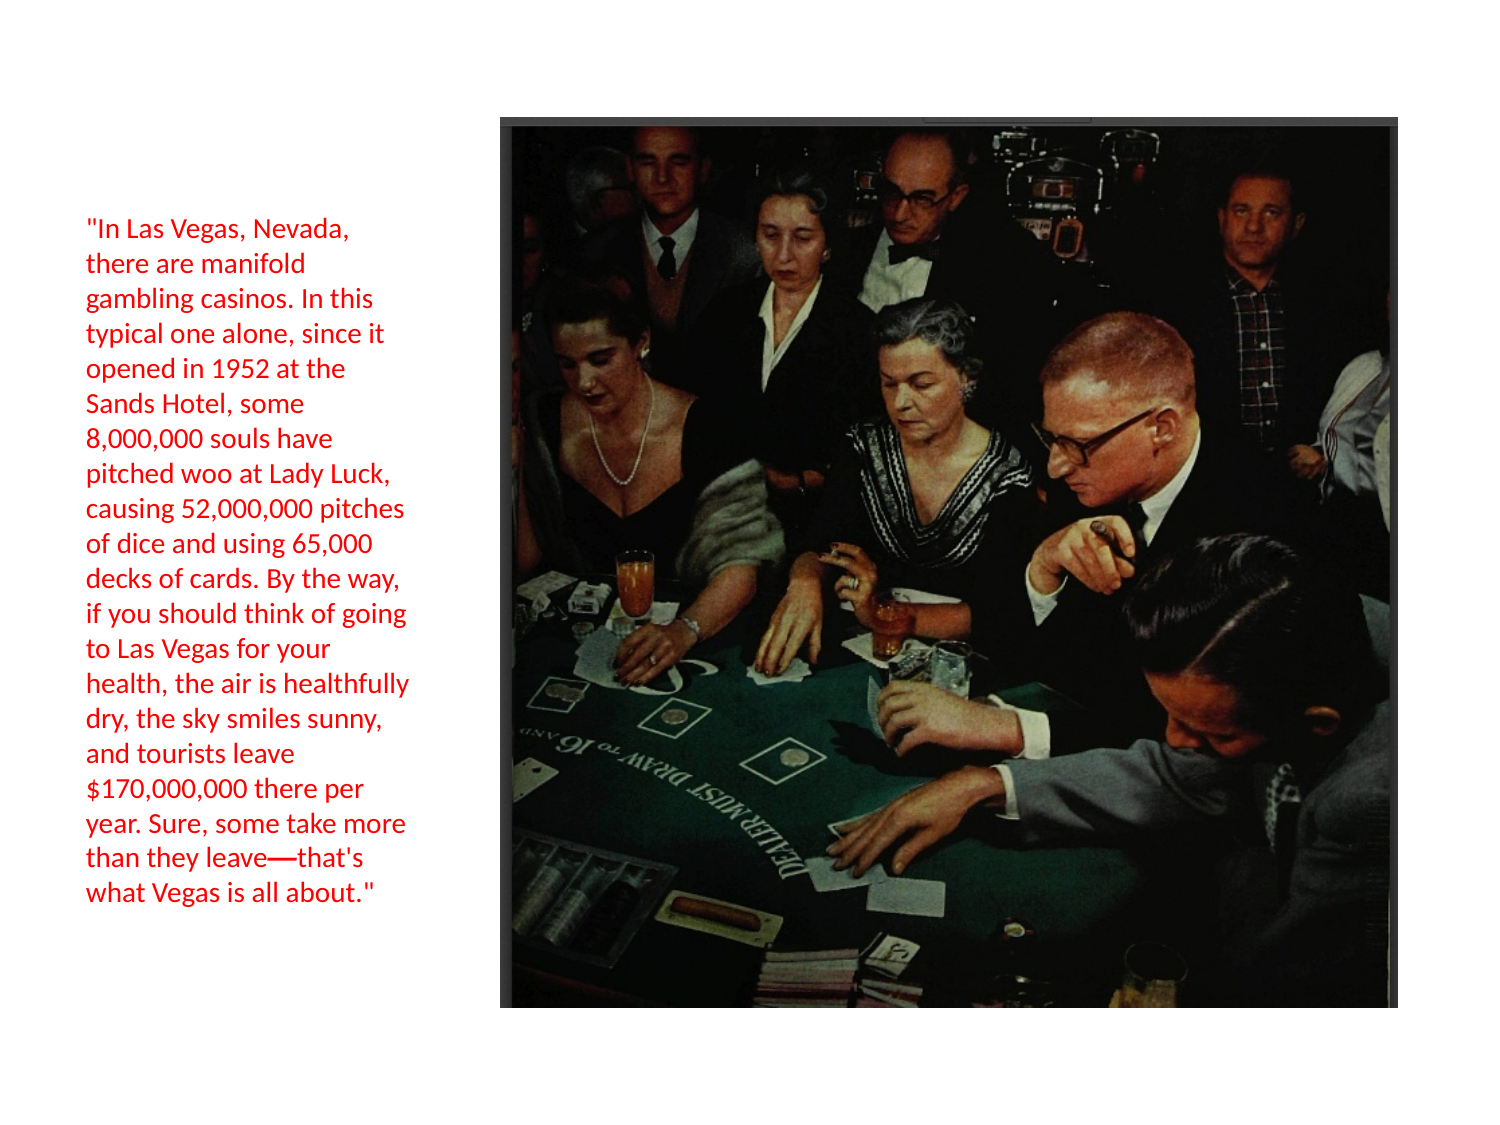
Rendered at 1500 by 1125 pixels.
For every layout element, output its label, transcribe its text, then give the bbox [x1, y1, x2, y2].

text_box "In Las Vegas, Nevada, there are manifold gambling casinos. In this typical one alone, since it opened in 1952 at the Sands Hotel, some 8,000,000 souls have pitched woo at Lady Luck, causing 52,000,000 pitches of dice and using 65,000 decks of cards. By the way, if you should think of going to Las Vegas for your health, the air is healthfully dry, the sky smiles sunny, and tourists leave $170,000,000 there per year. Sure, some take more than they leave—that's what Vegas is all about." [70, 202, 430, 917]
picture [499, 116, 1398, 1008]
